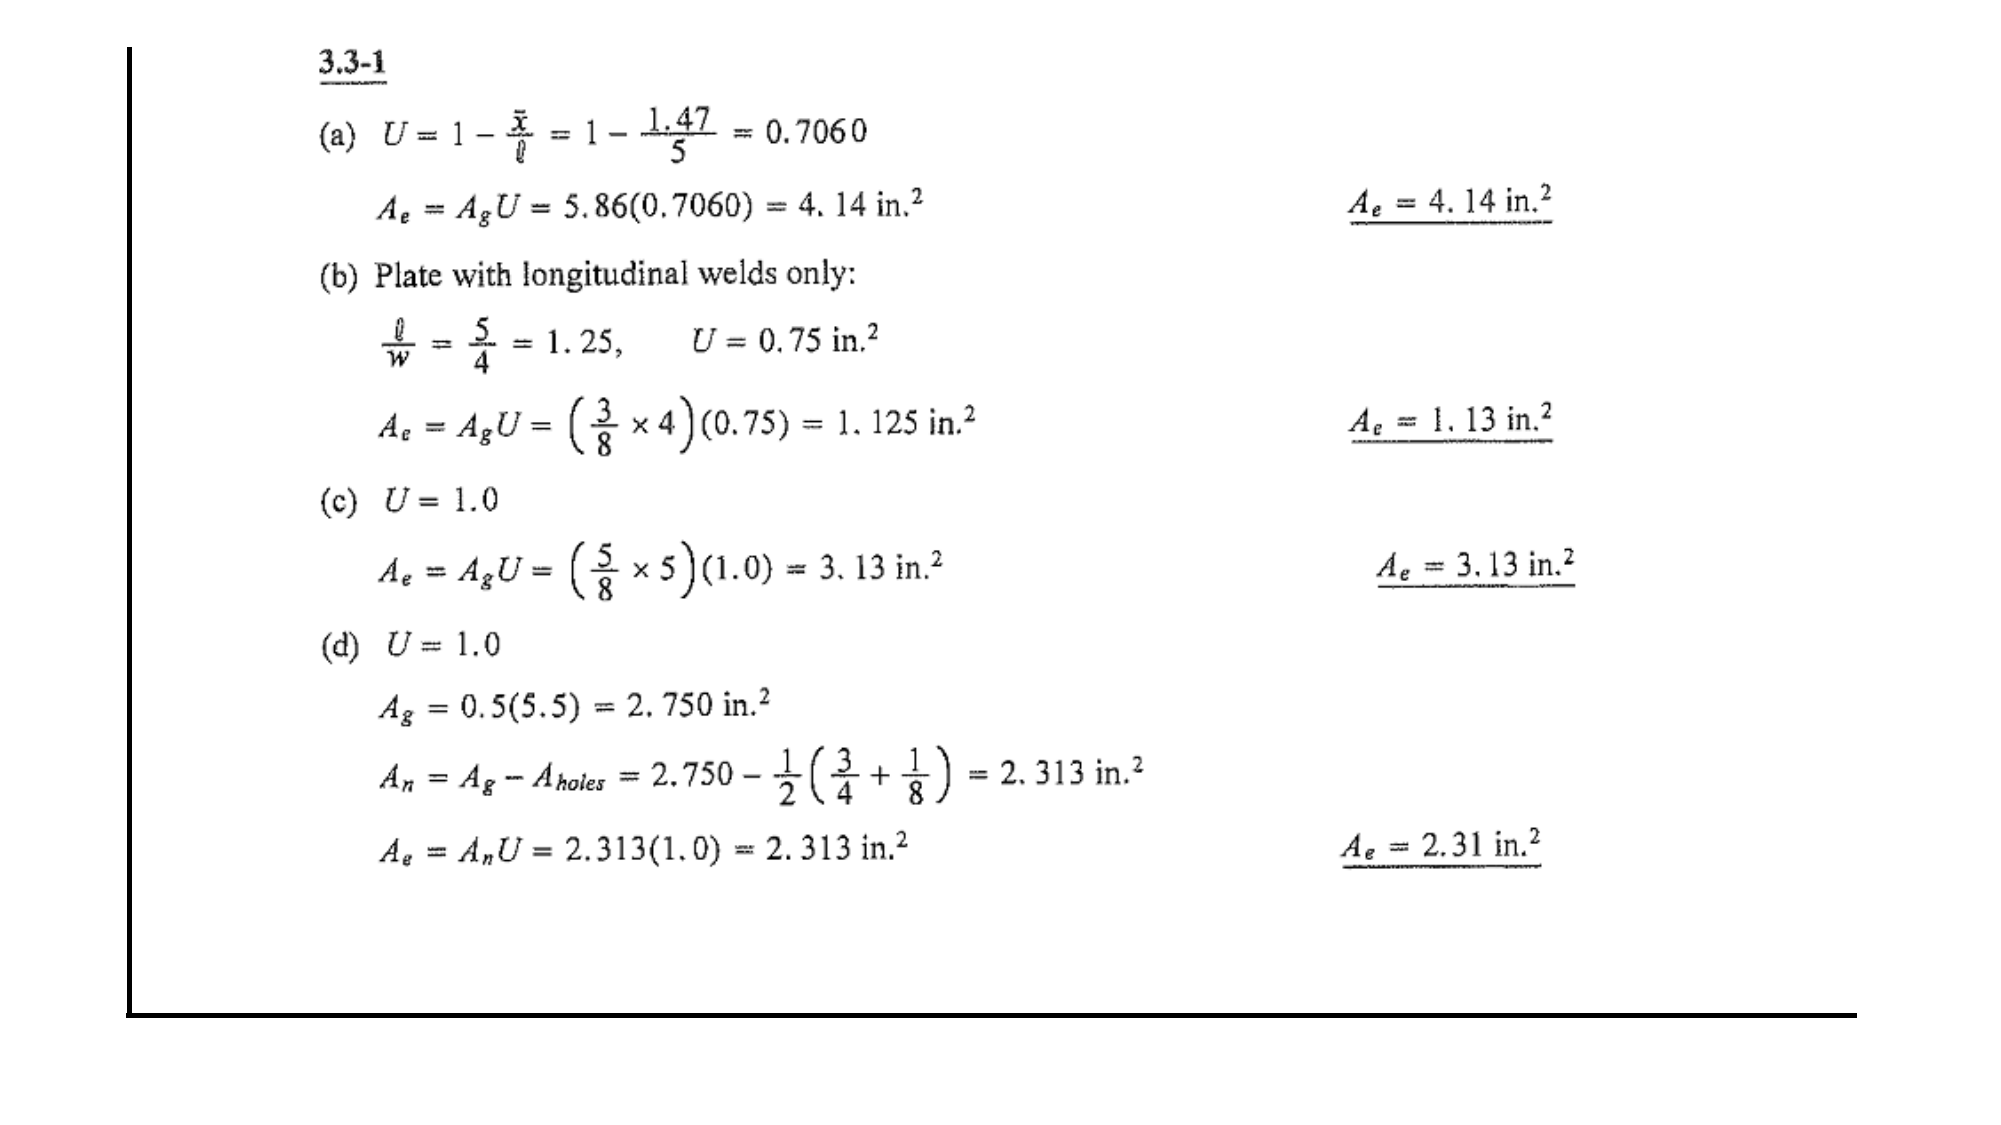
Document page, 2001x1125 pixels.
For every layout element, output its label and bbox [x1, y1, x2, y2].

text_box [125, 46, 129, 914]
text_box [130, 46, 138, 914]
picture [176, 46, 1707, 892]
